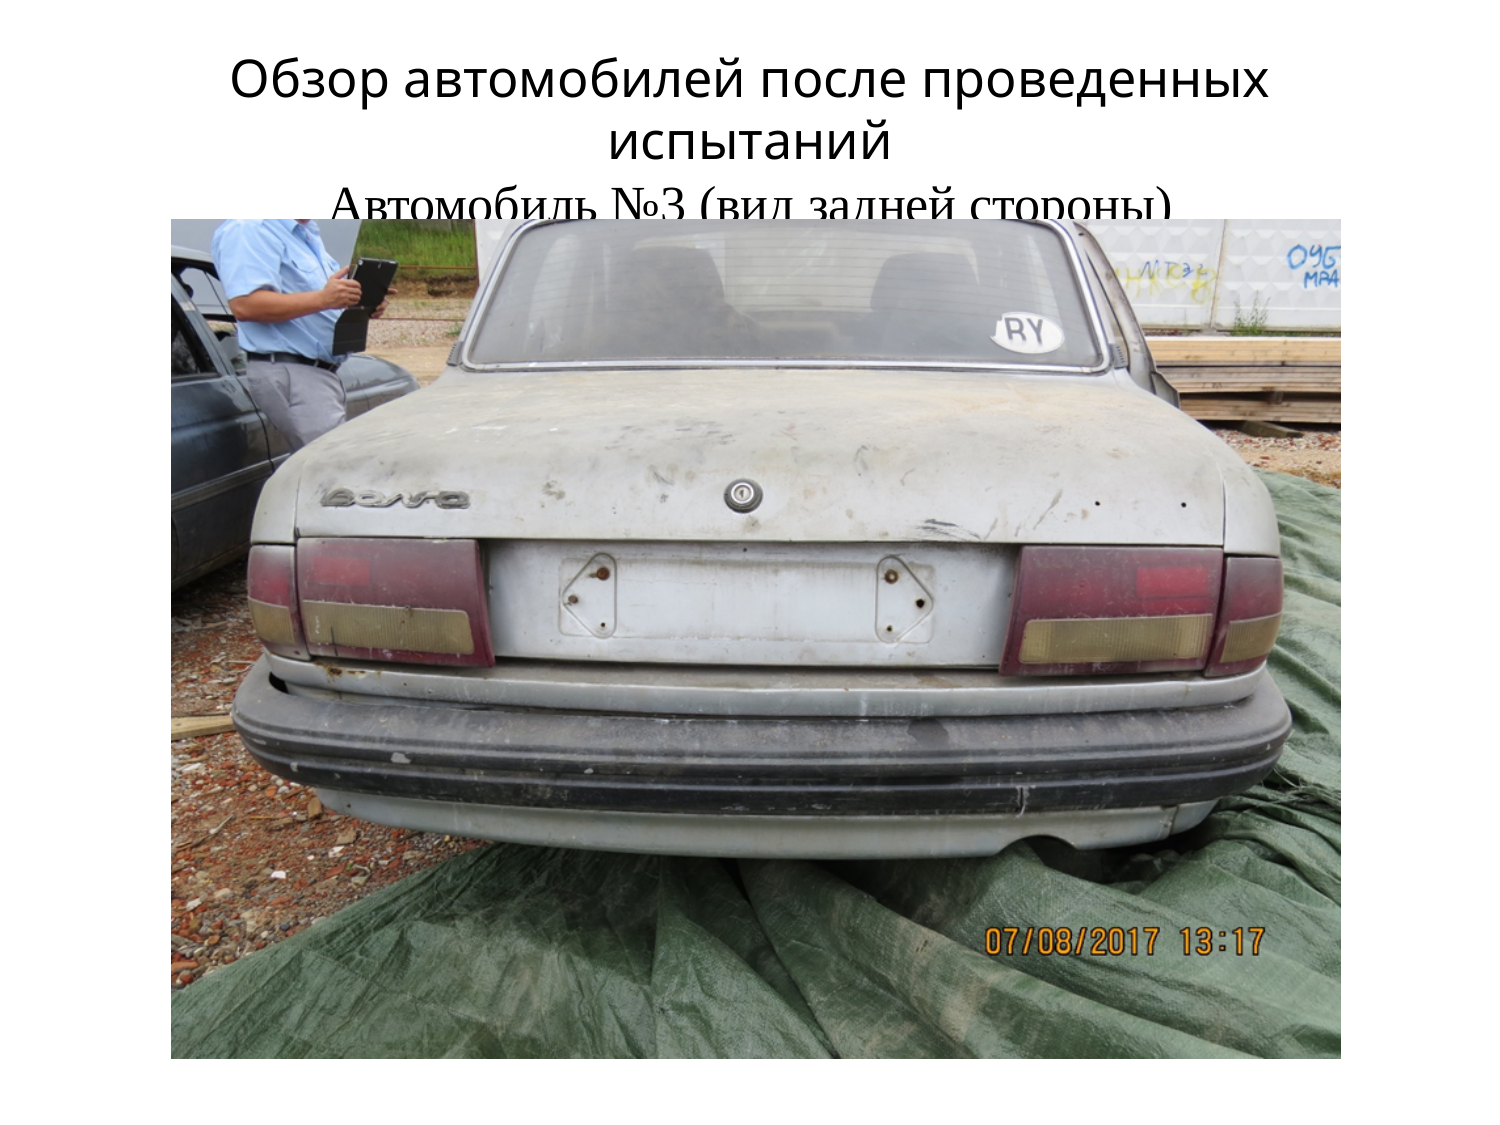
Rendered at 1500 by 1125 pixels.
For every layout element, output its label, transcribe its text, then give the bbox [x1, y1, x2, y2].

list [170, 219, 1341, 1059]
title Обзор автомобилей после проведенных испытаний Автомобиль №3 (вид задней стороны) [75, 45, 1425, 233]
